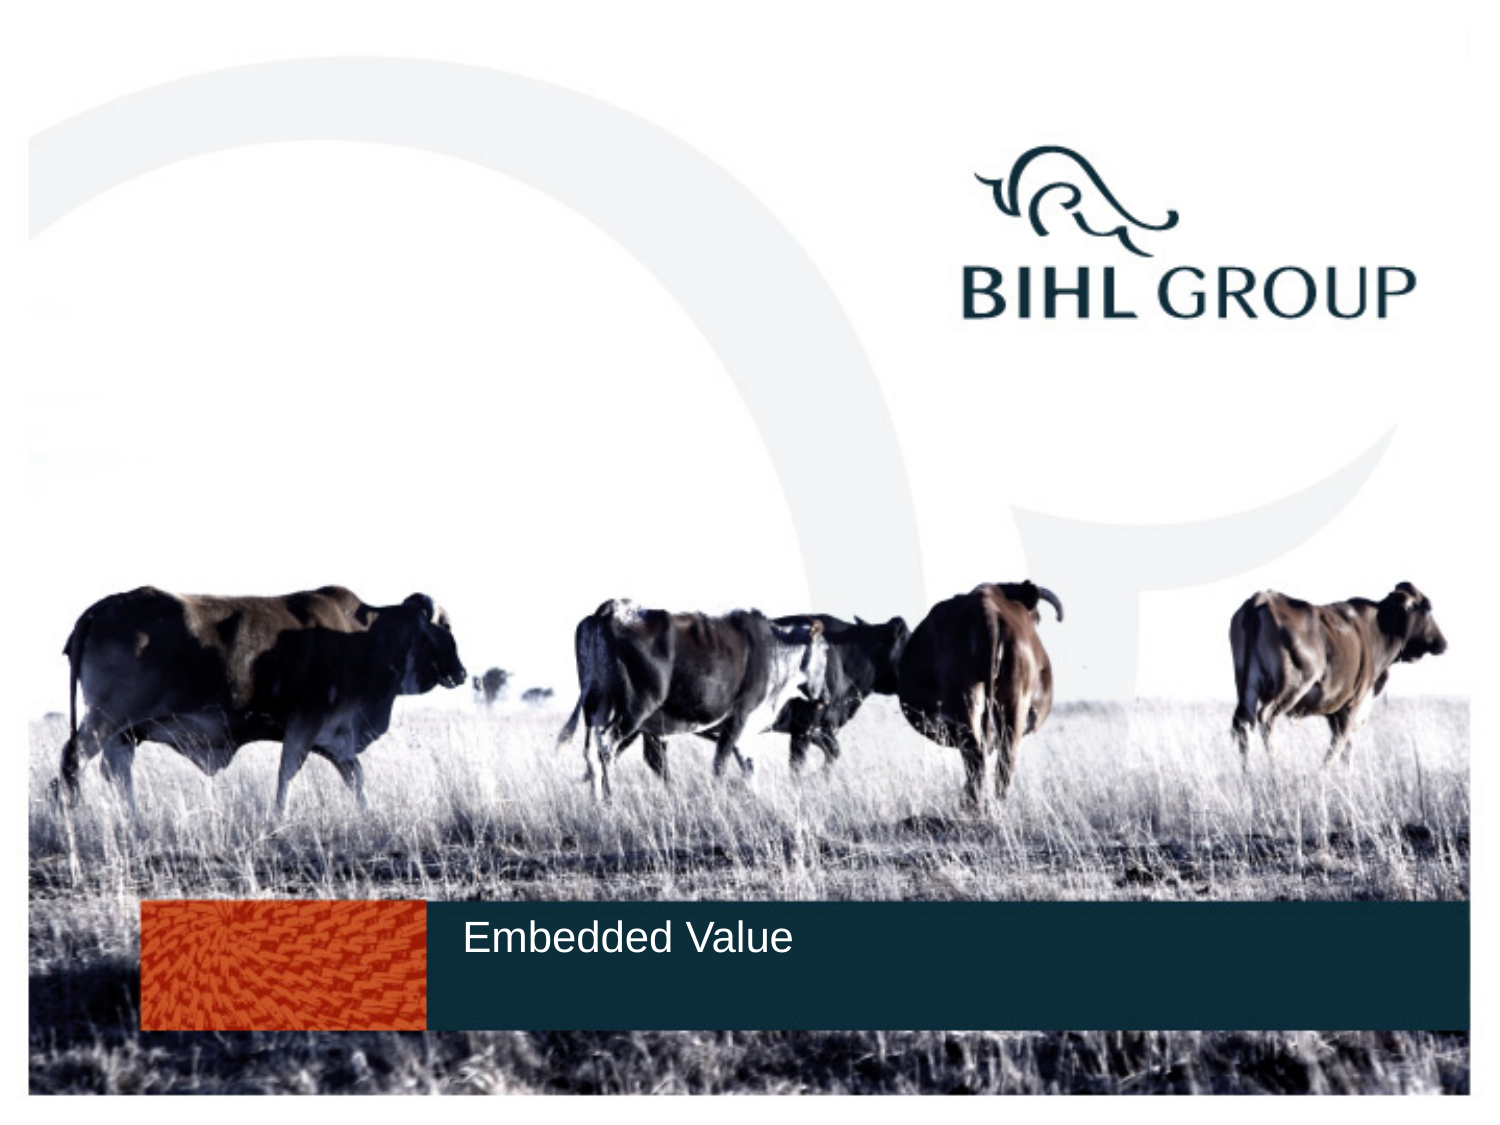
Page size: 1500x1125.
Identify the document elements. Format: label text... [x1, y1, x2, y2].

picture [0, 0, 1500, 1125]
list Embedded Value [447, 906, 1467, 970]
